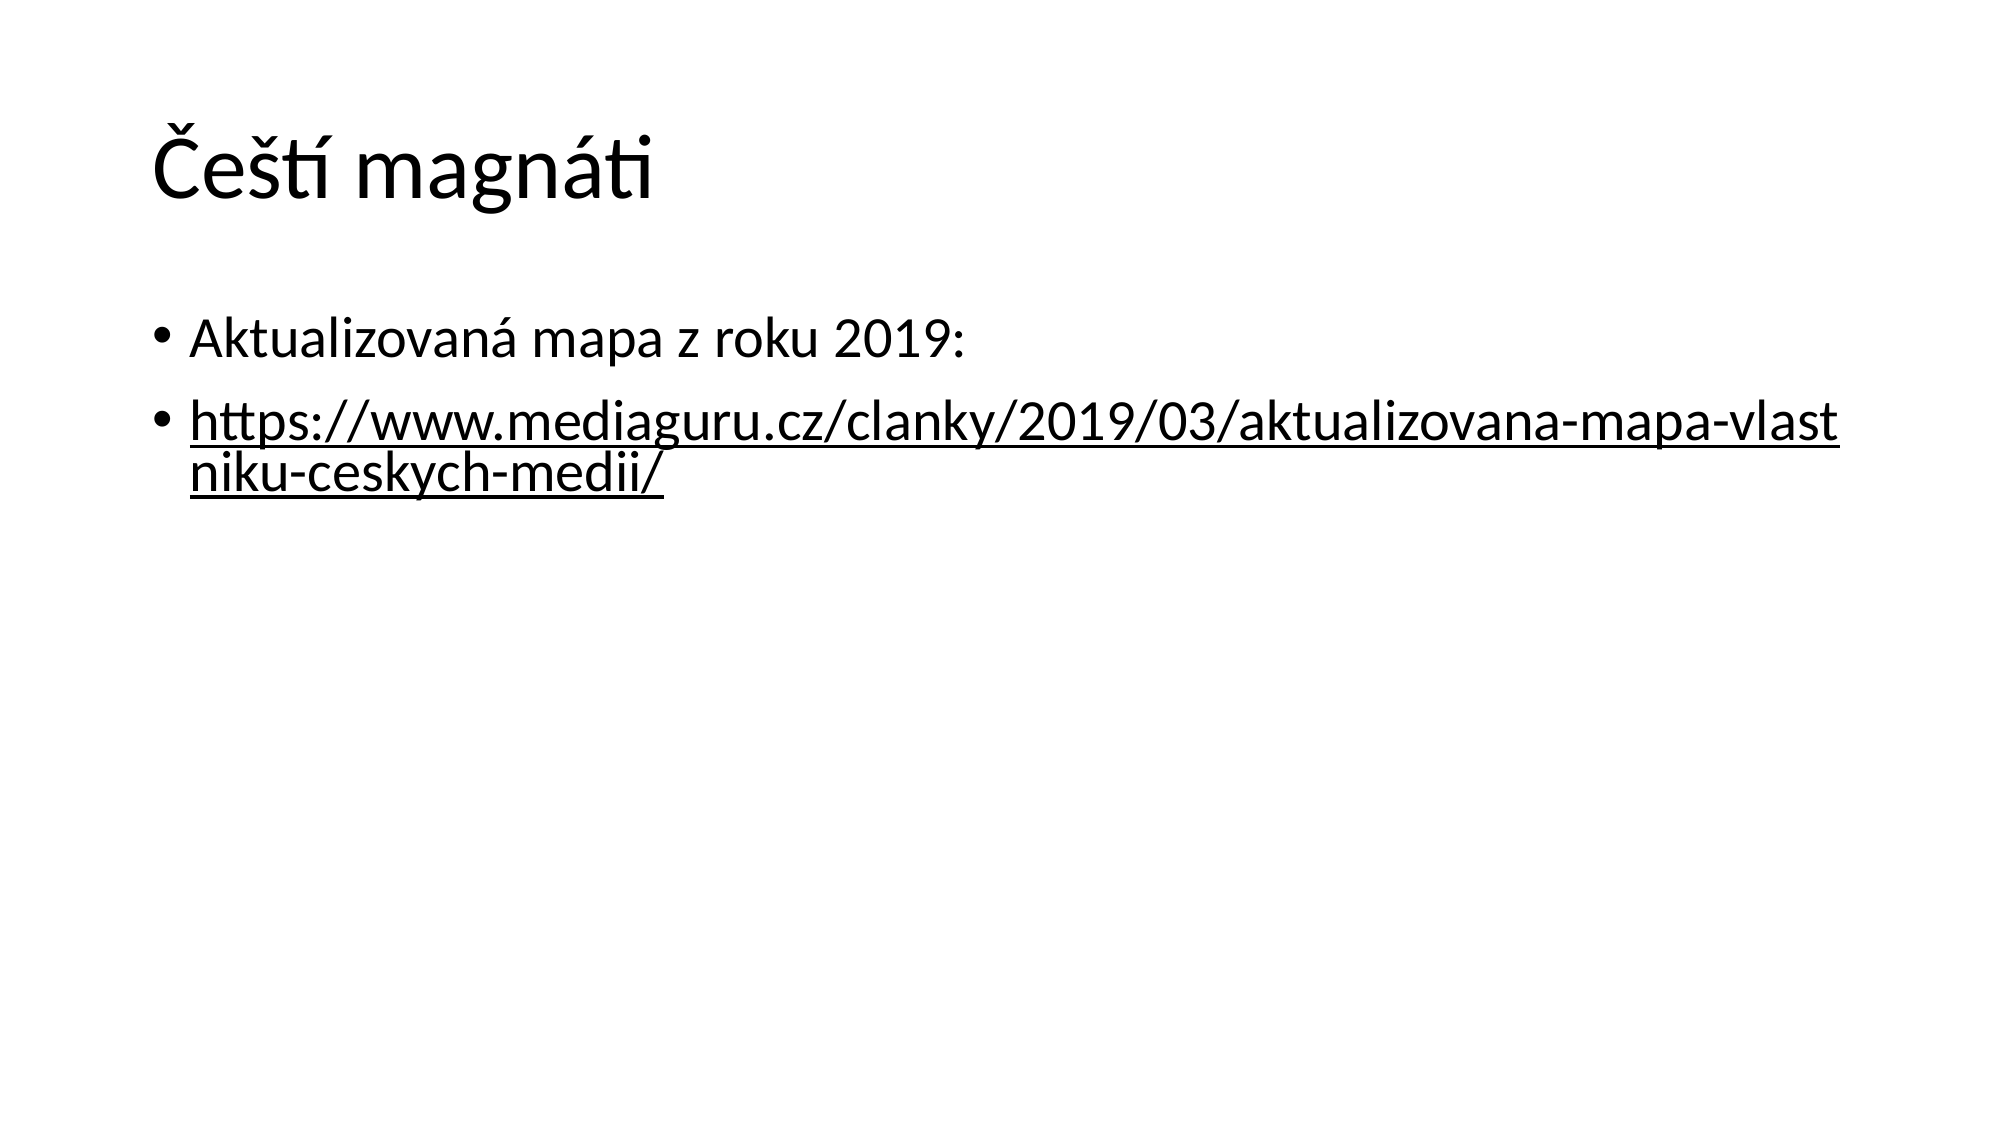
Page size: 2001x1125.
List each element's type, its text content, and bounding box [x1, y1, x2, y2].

list Aktualizovaná mapa z roku 2019: https://www.mediaguru.cz/clanky/2019/03/aktualizovana-mapa-vlastniku-ceskych-medii/ [137, 299, 1863, 1014]
title Čeští magnáti [137, 59, 1863, 278]
